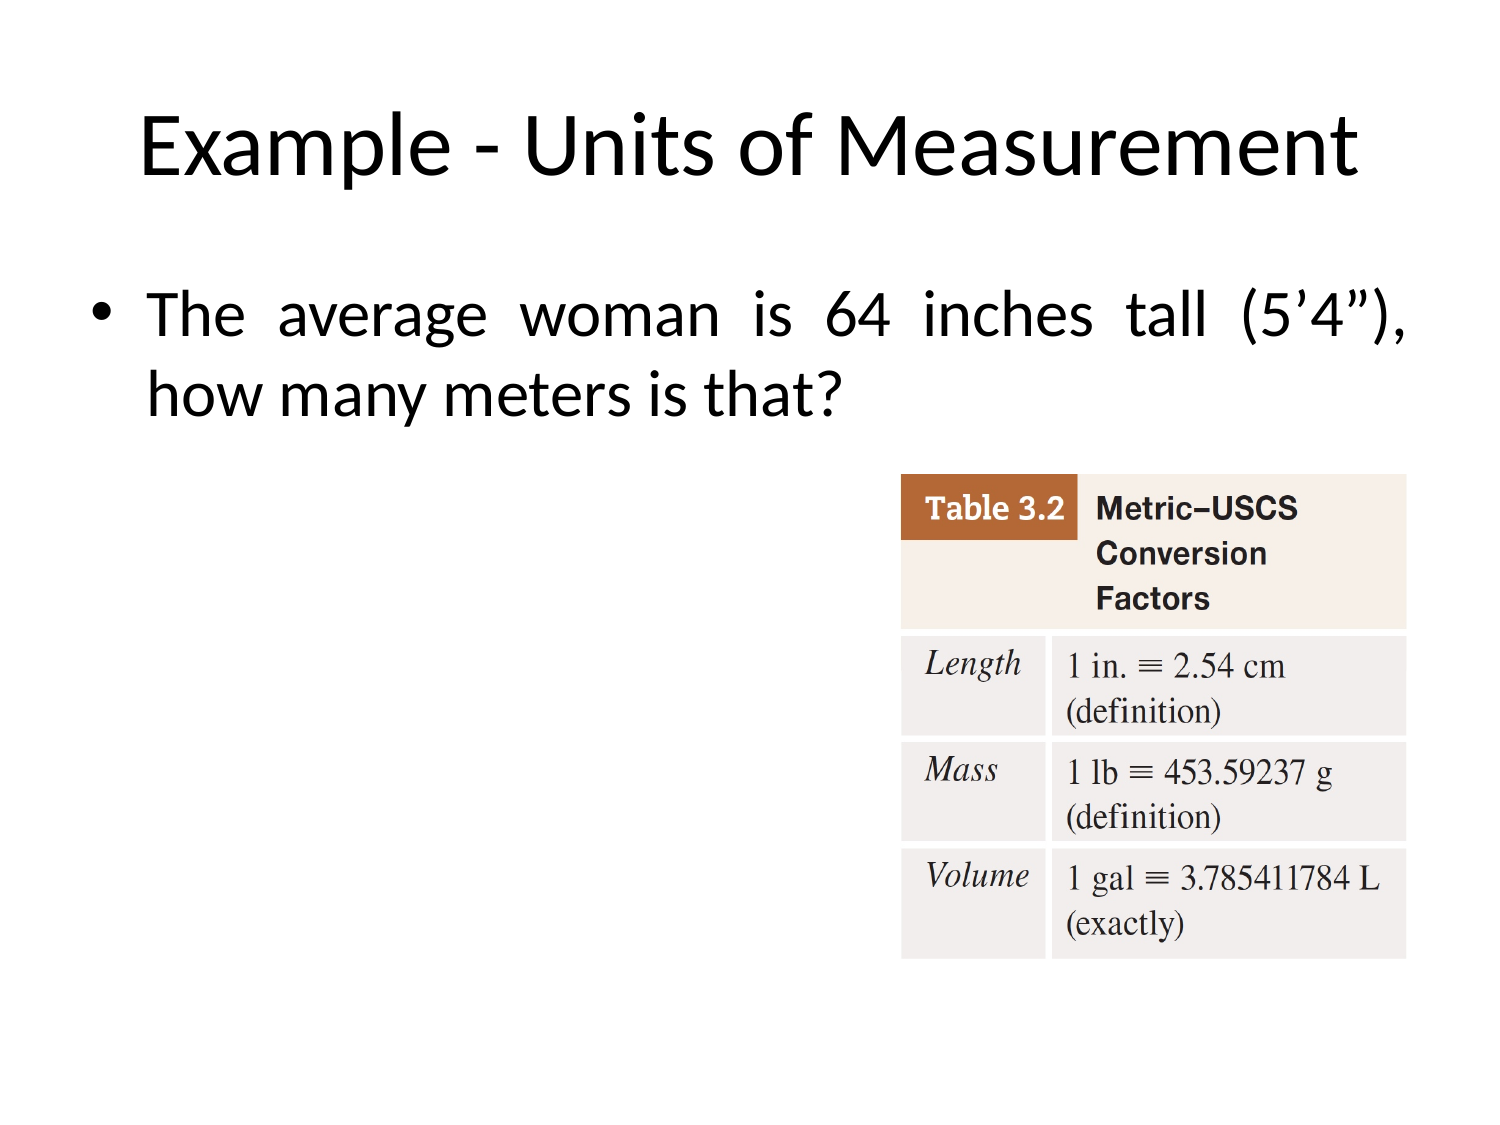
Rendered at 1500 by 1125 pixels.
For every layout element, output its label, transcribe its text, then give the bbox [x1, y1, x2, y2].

list The average woman is 64 inches tall (5’4”), how many meters is that? [75, 262, 1425, 1005]
picture [899, 474, 1407, 959]
title Example - Units of Measurement [75, 45, 1425, 233]
